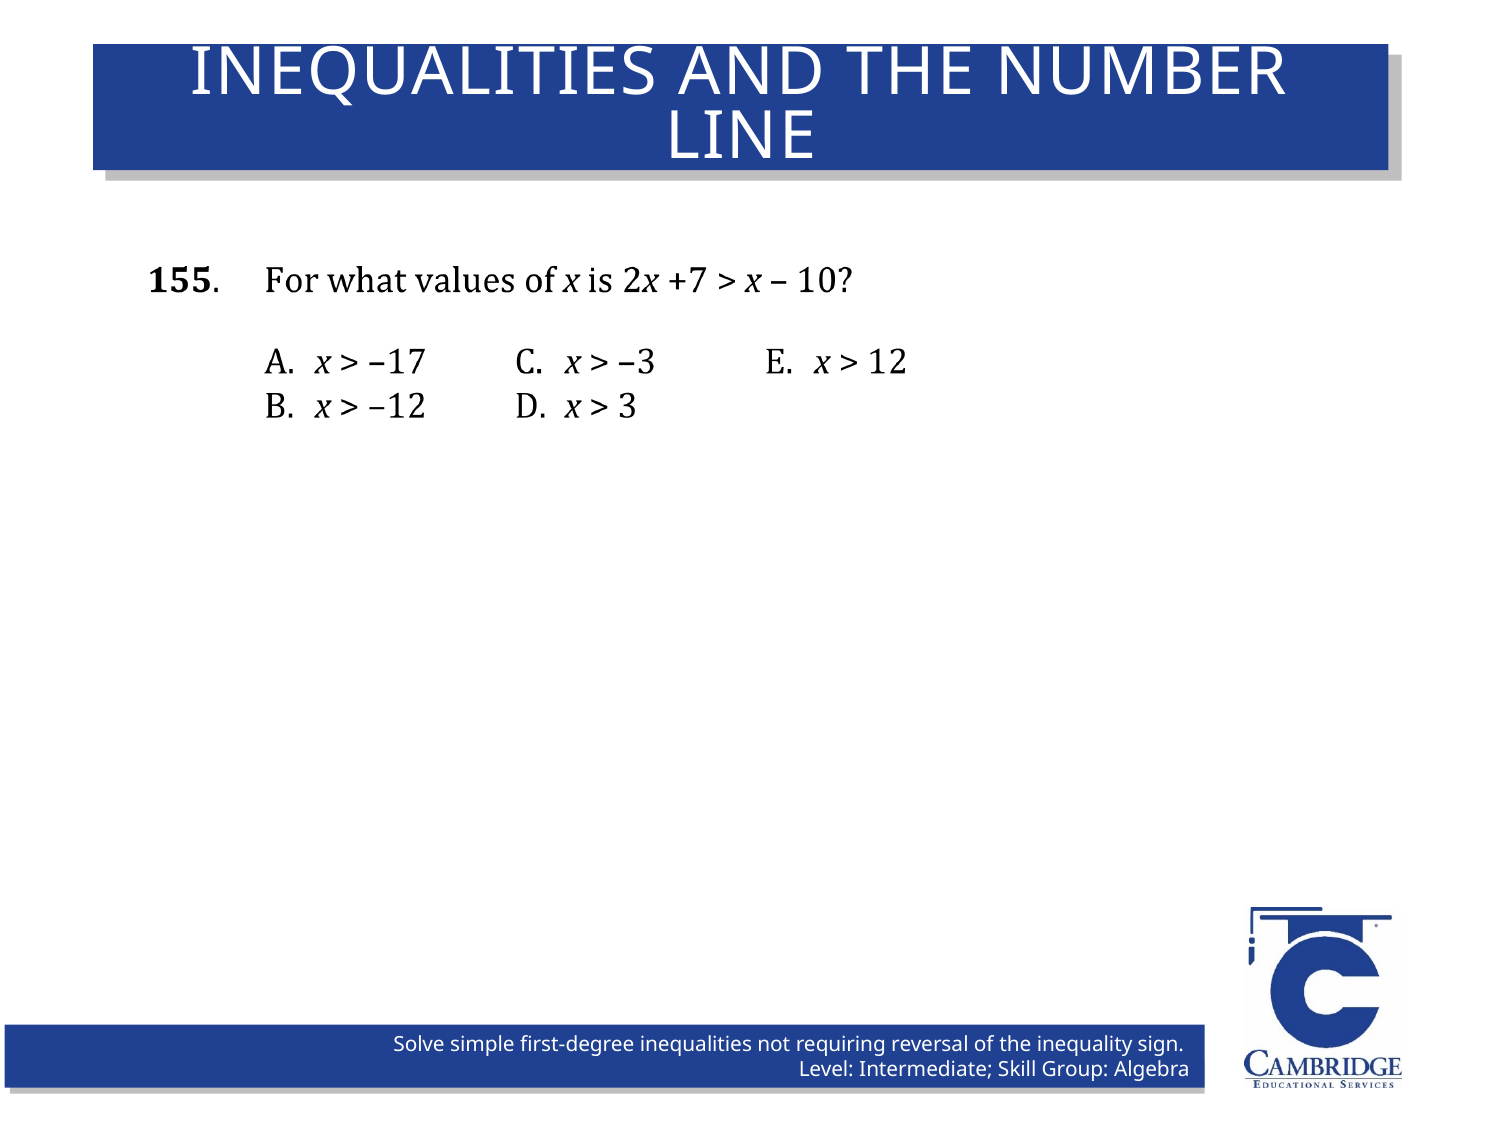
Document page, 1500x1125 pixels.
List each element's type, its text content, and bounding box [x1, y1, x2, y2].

text_box [104, 53, 1403, 182]
picture [140, 242, 915, 445]
title Inequalities and The number line [93, 44, 1389, 171]
picture [1244, 907, 1403, 1088]
footer Solve simple first-degree inequalities not requiring reversal of the inequality sign. Level: Intermediate; Skill Group: Algebra [4, 1024, 1205, 1088]
text_box [9, 1059, 1206, 1095]
